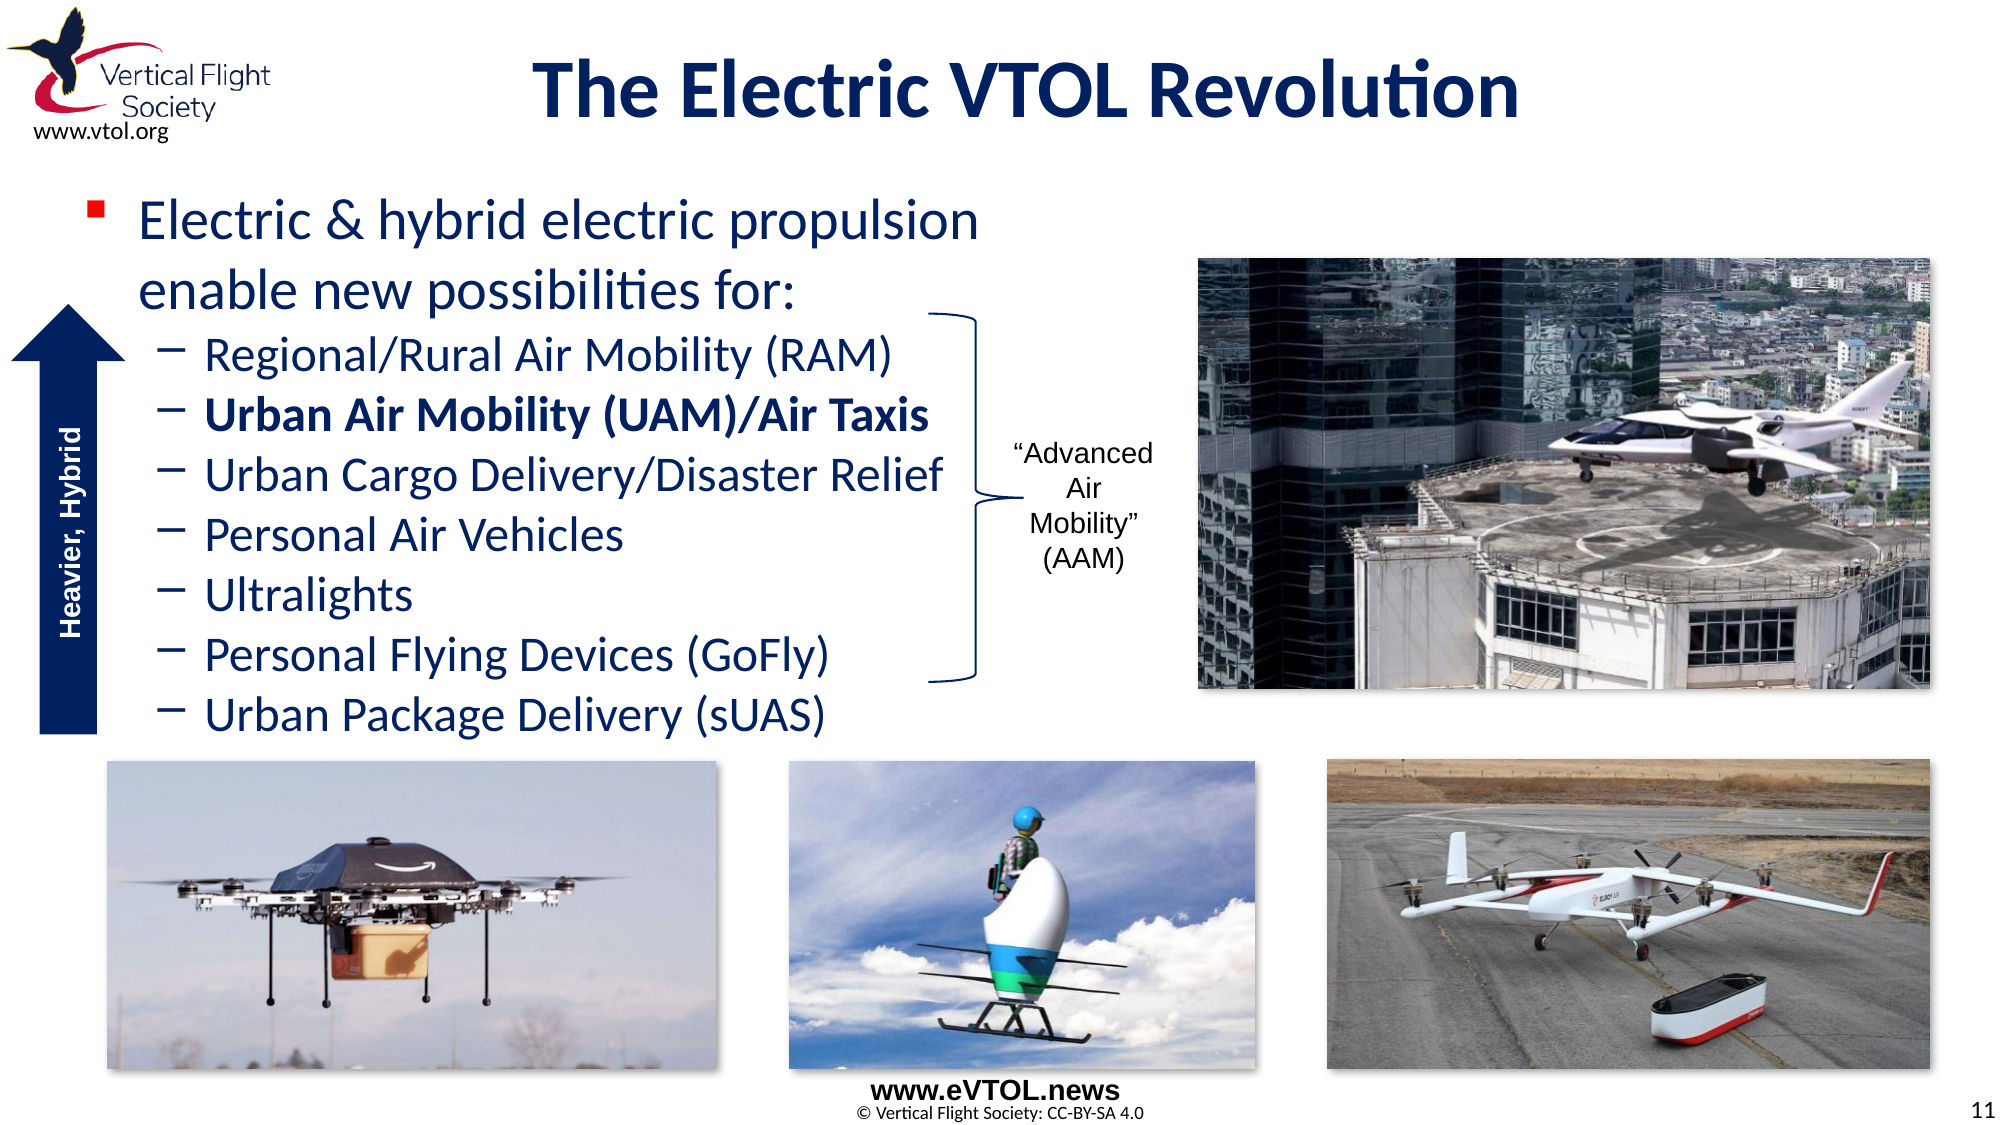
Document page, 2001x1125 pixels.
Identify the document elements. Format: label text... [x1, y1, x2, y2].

text_box [928, 312, 995, 683]
list Electric & hybrid electric propulsion enable new possibilities for: Regional/Rural Air Mobility (RAM) Urban Air Mobility (UAM)/Air Taxis Urban Cargo Delivery/Disaster Relief Personal Air Vehicles Ultralights Personal Flying Devices (GoFly) Urban Package Delivery (sUAS) [67, 173, 1116, 834]
picture [107, 761, 716, 1070]
picture [1, 1, 276, 127]
text_box www.eVTOL.news [855, 1078, 1145, 1114]
picture [1198, 258, 1930, 689]
title The Electric VTOL Revolution [301, 0, 1754, 178]
picture [1327, 758, 1930, 1070]
text_box Heavier, Hybrid [8, 301, 128, 737]
picture [788, 761, 1255, 1070]
text_box “Advanced Air Mobility” (AAM) [995, 426, 1173, 582]
